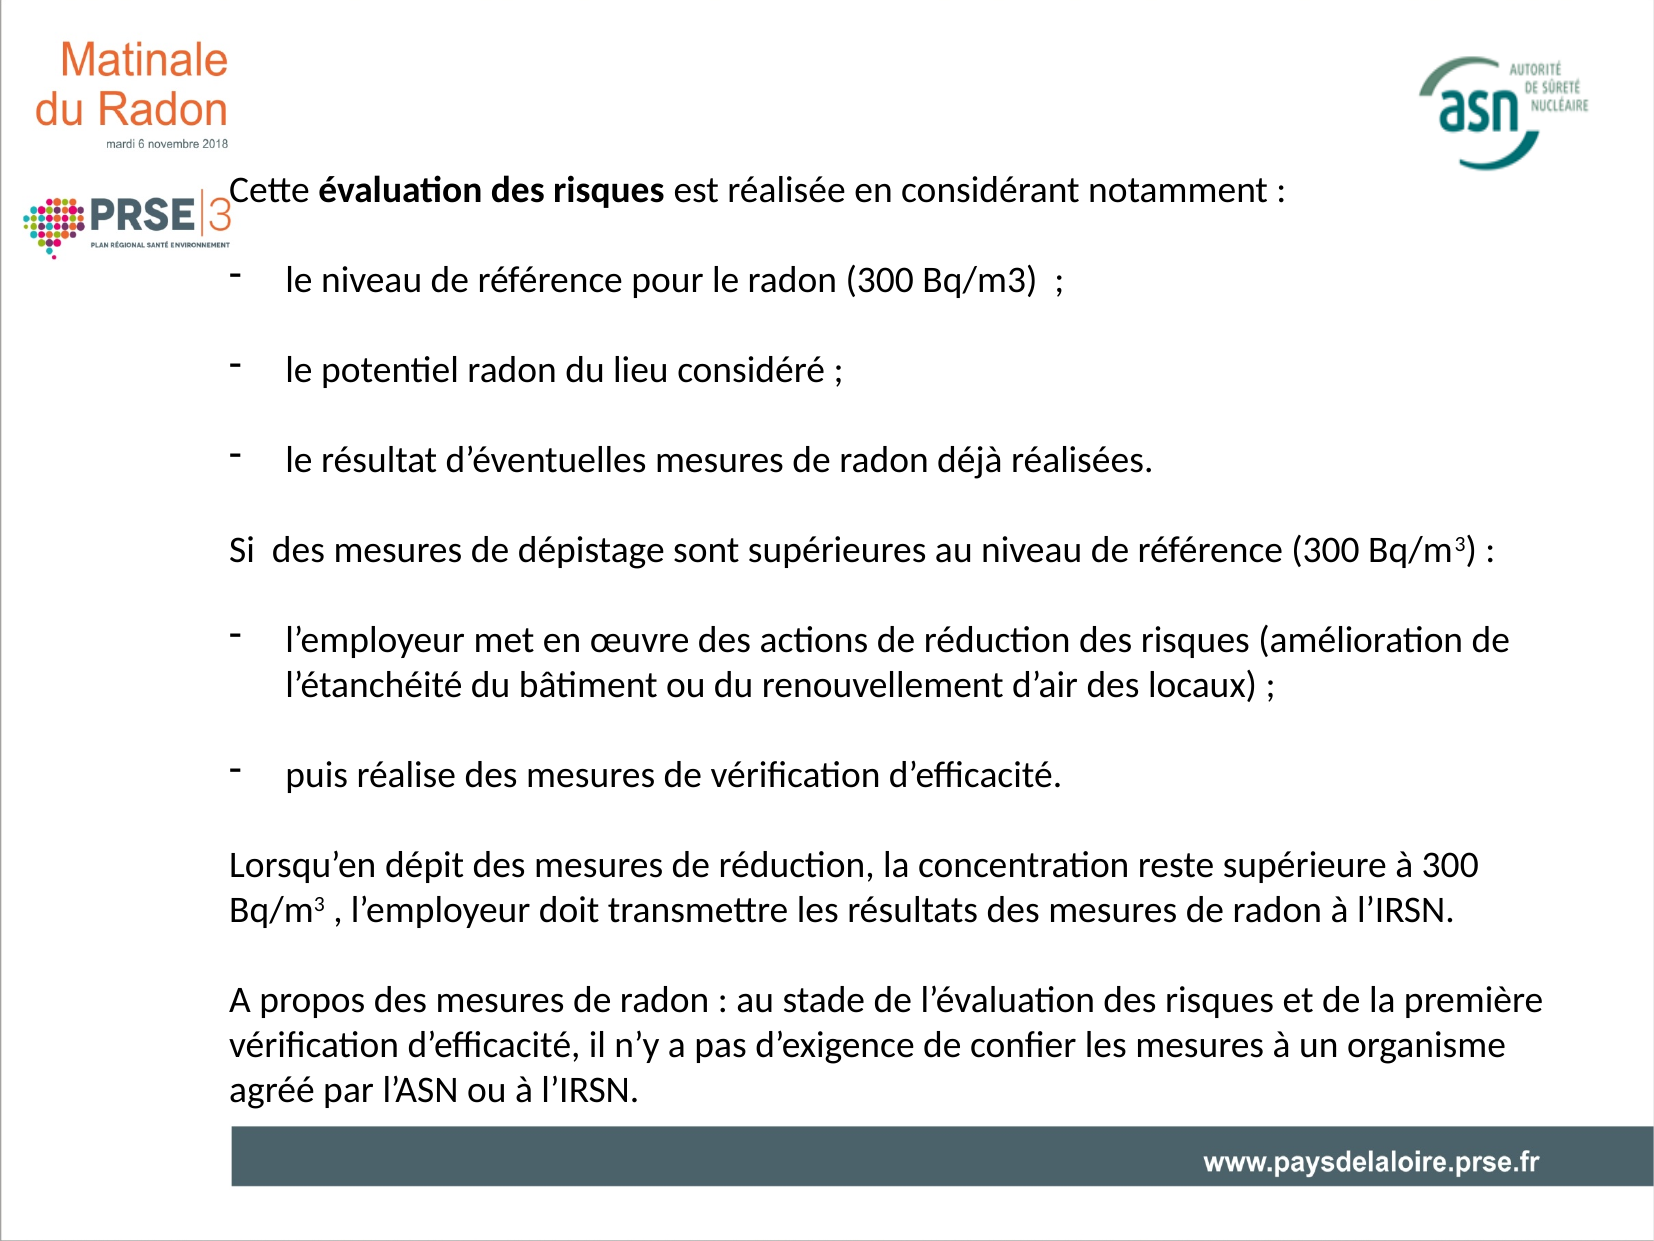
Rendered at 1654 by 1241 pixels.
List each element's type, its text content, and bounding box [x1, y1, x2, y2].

picture [0, 0, 1654, 1241]
text_box Cette évaluation des risques est réalisée en considérant notamment : le niveau de référence pour le radon (300 Bq/m3) ; le potentiel radon du lieu considéré ; le résultat d’éventuelles mesures de radon déjà réalisées. Si des mesures de dépistage sont supérieures au niveau de référence (300 Bq/m3) : l’employeur met en œuvre des actions de réduction des risques (amélioration de l’étanchéité du bâtiment ou du renouvellement d’air des locaux) ; puis réalise des mesures de vérification d’efficacité. Lorsqu’en dépit des mesures de réduction, la concentration reste supérieure à 300 Bq/m3 , l’employeur doit transmettre les résultats des mesures de radon à l’IRSN. A propos des mesures de radon : au stade de l’évaluation des risques et de la première vérification d’efficacité, il n’y a pas d’exigence de confier les mesures à un organisme agréé par l’ASN ou à l’IRSN. [214, 157, 1572, 1118]
